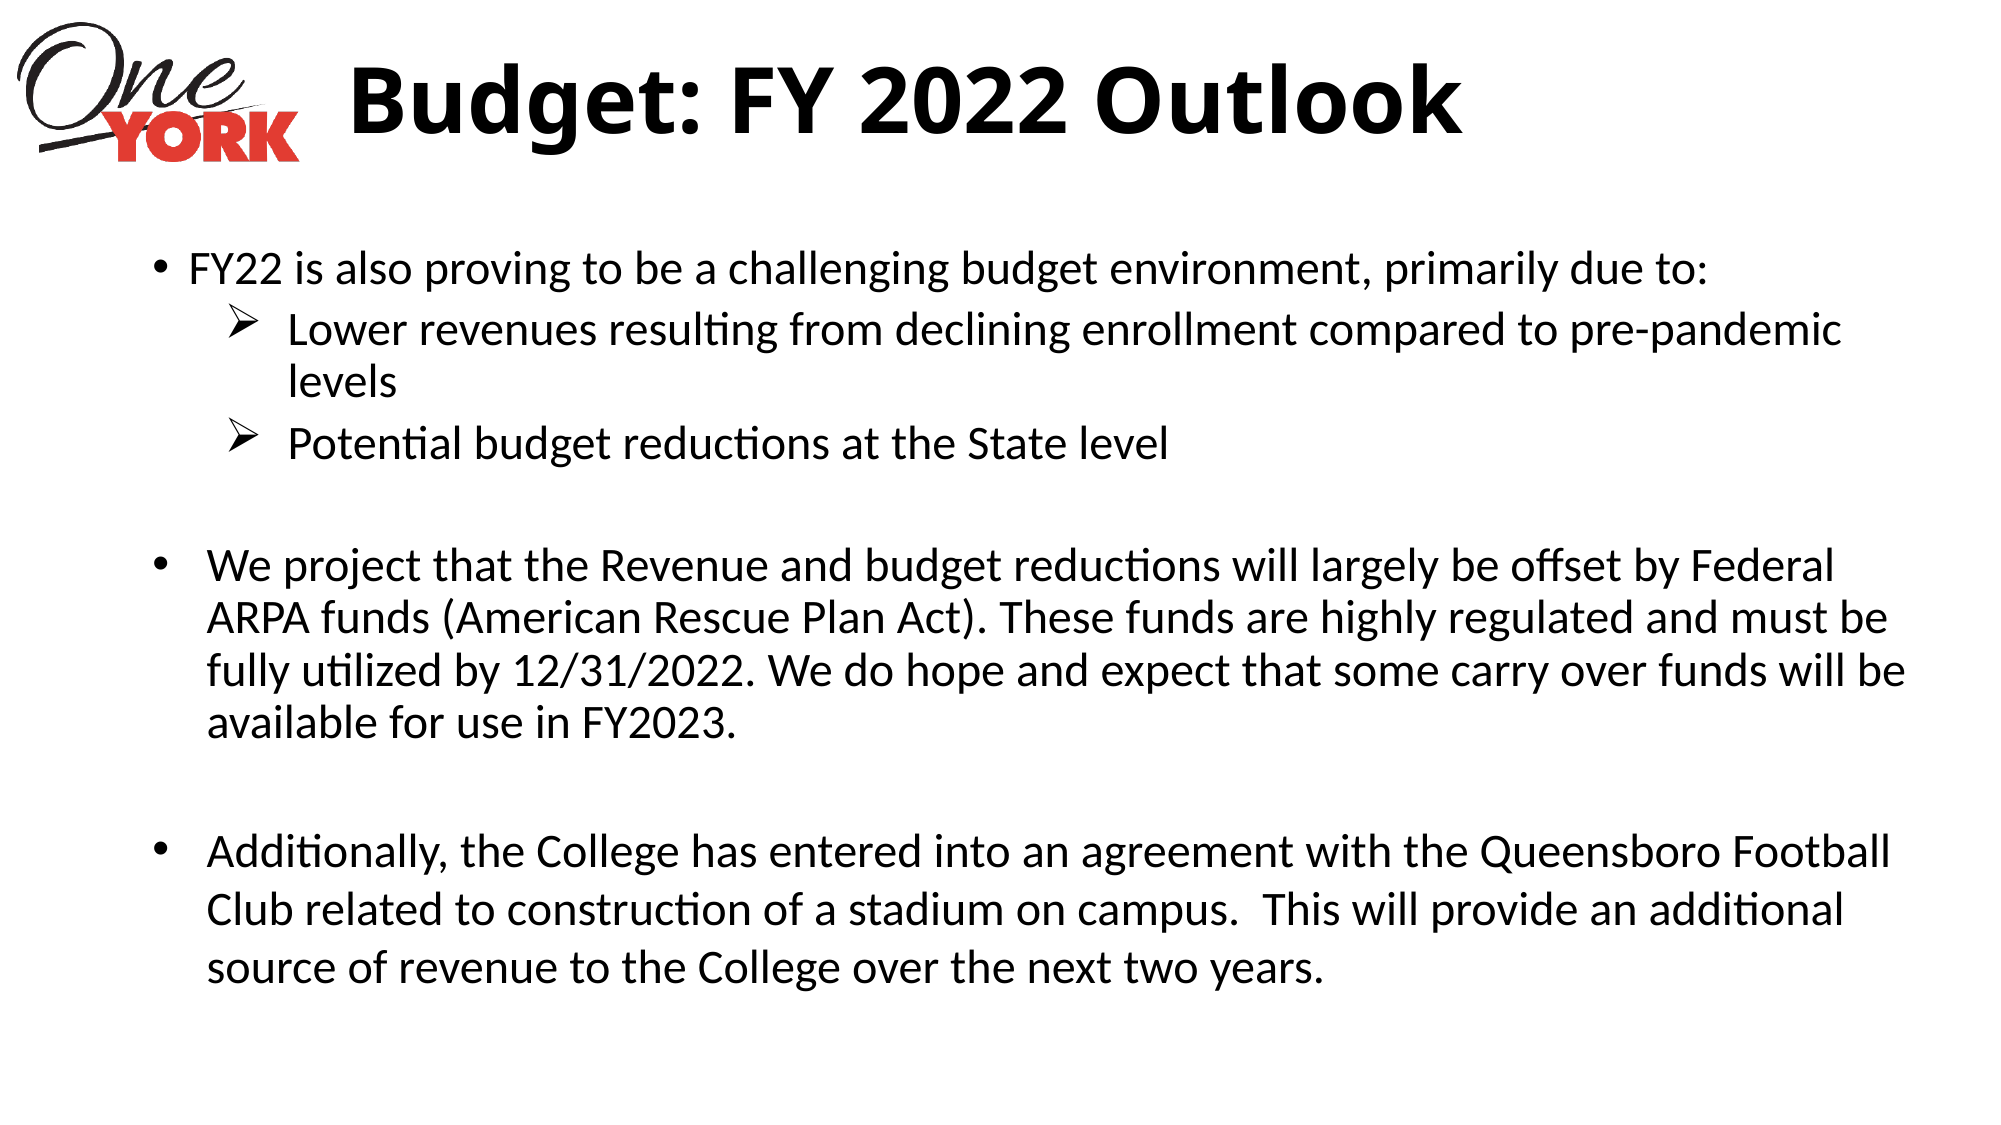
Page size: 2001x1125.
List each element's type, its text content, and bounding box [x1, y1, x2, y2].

picture [17, 22, 300, 162]
list FY22 is also proving to be a challenging budget environment, primarily due to: Lower revenues resulting from declining enrollment compared to pre-pandemic levels Potential budget reductions at the State level We project that the Revenue and budget reductions will largely be offset by Federal ARPA funds (American Rescue Plan Act). These funds are highly regulated and must be fully utilized by 12/31/2022. We do hope and expect that some carry over funds will be available for use in FY2023. Additionally, the College has entered into an agreement with the Queensboro Football Club related to construction of a stadium on campus. This will provide an additional source of revenue to the College over the next two years. [137, 235, 1955, 1005]
title Budget: FY 2022 Outlook [331, 43, 1870, 165]
